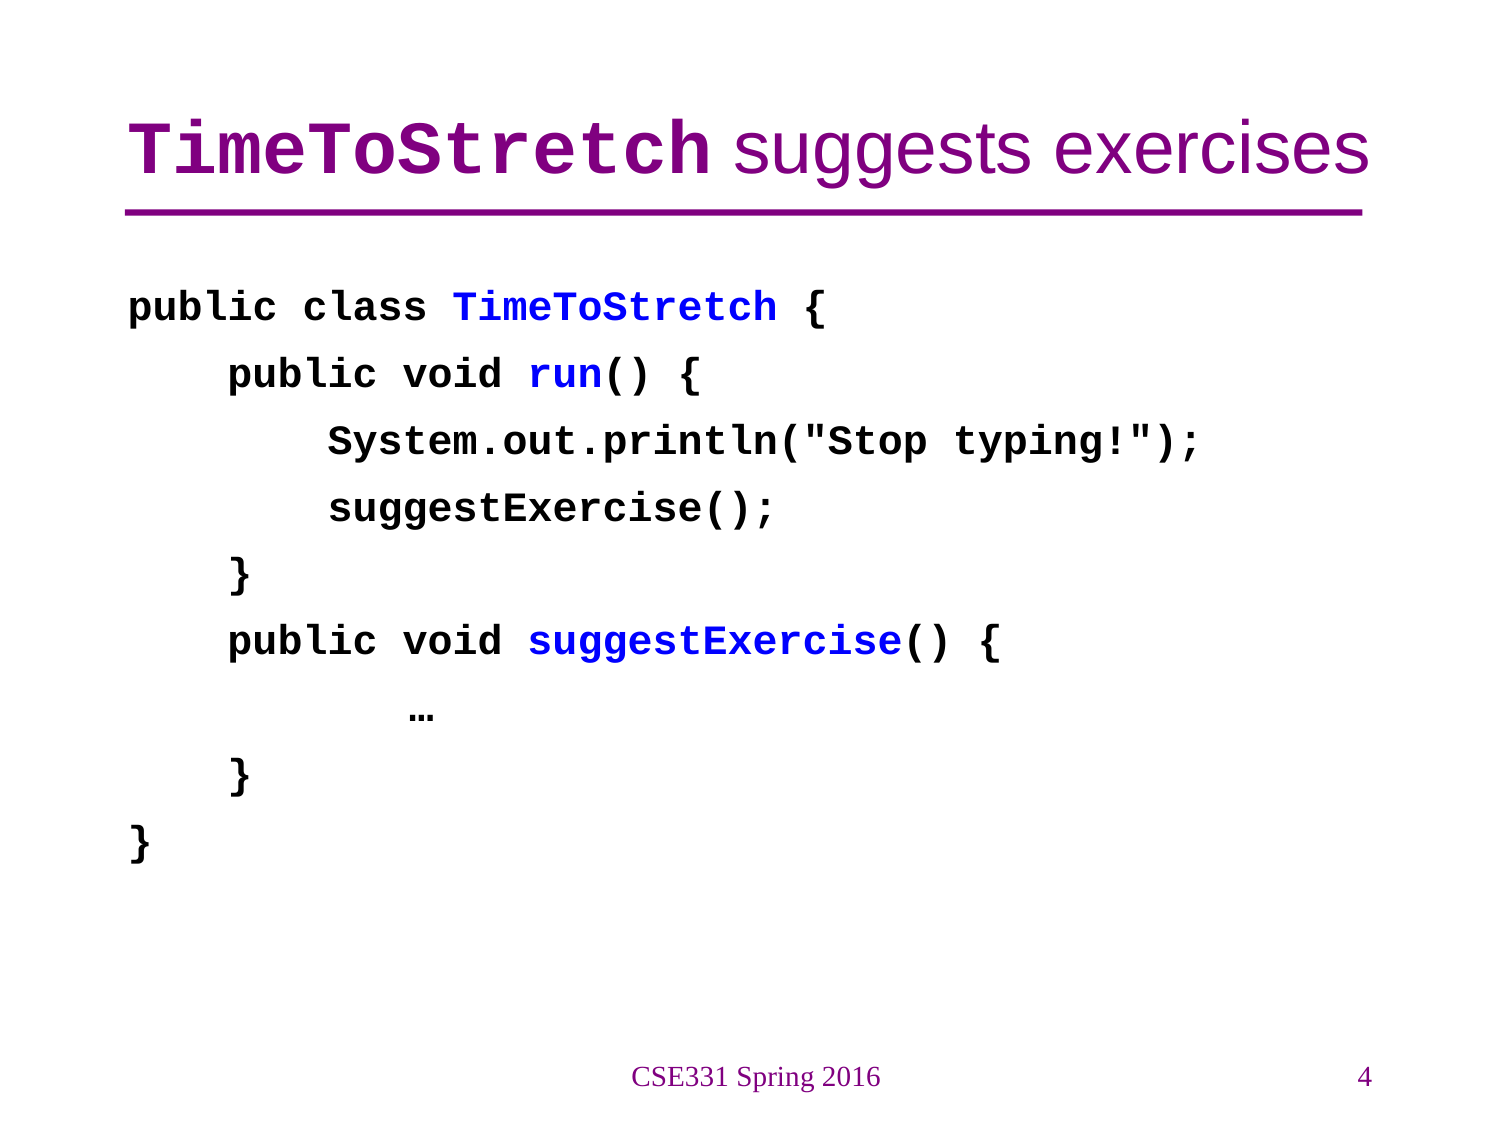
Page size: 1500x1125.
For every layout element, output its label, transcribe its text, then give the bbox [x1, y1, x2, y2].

slide_number 4 [1074, 1049, 1388, 1125]
footer CSE331 Spring 2016 [474, 1049, 1038, 1125]
list public class TimeToStretch { public void run() { System.out.println("Stop typing!"); suggestExercise(); } public void suggestExercise() { … } } [112, 262, 1388, 1000]
title TimeToStretch suggests exercises [112, 50, 1388, 238]
